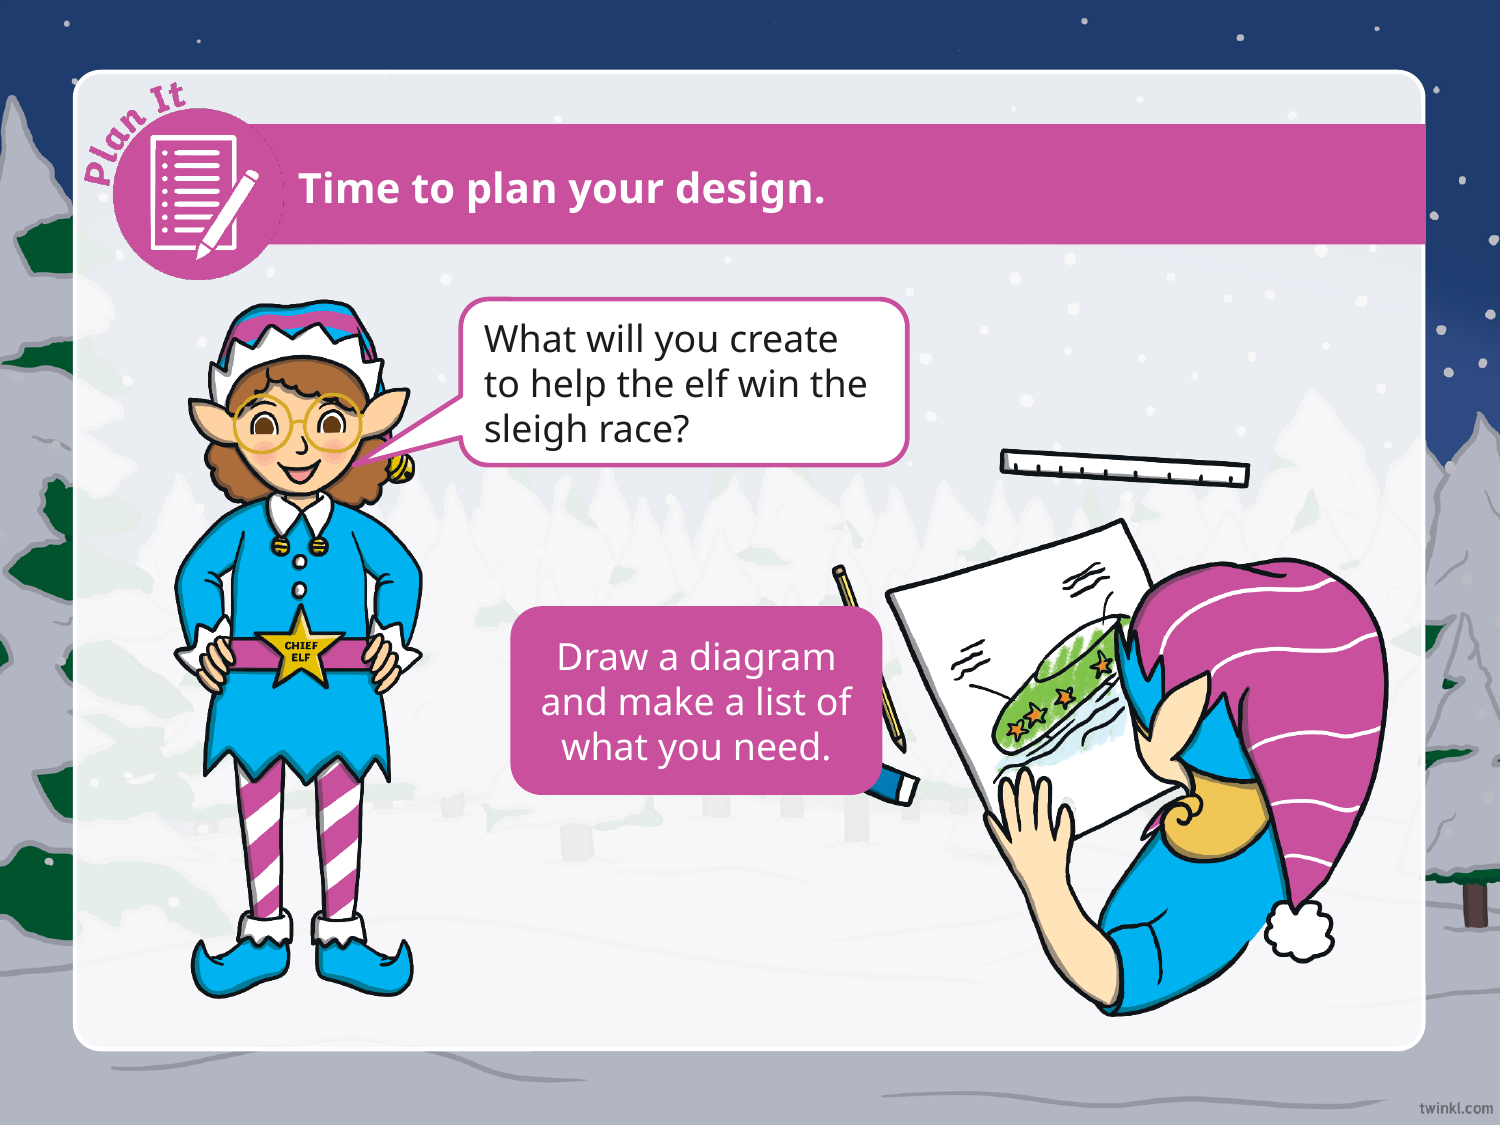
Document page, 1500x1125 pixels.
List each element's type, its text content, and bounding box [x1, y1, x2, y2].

text_box [284, 123, 1426, 245]
text_box Draw a diagram and make a list of what you need. [509, 605, 822, 797]
picture [0, 0, 1500, 1125]
text_box Time to plan your design. [297, 161, 1071, 212]
text_box What will you create to help the elf win the sleigh race? [423, 299, 908, 466]
